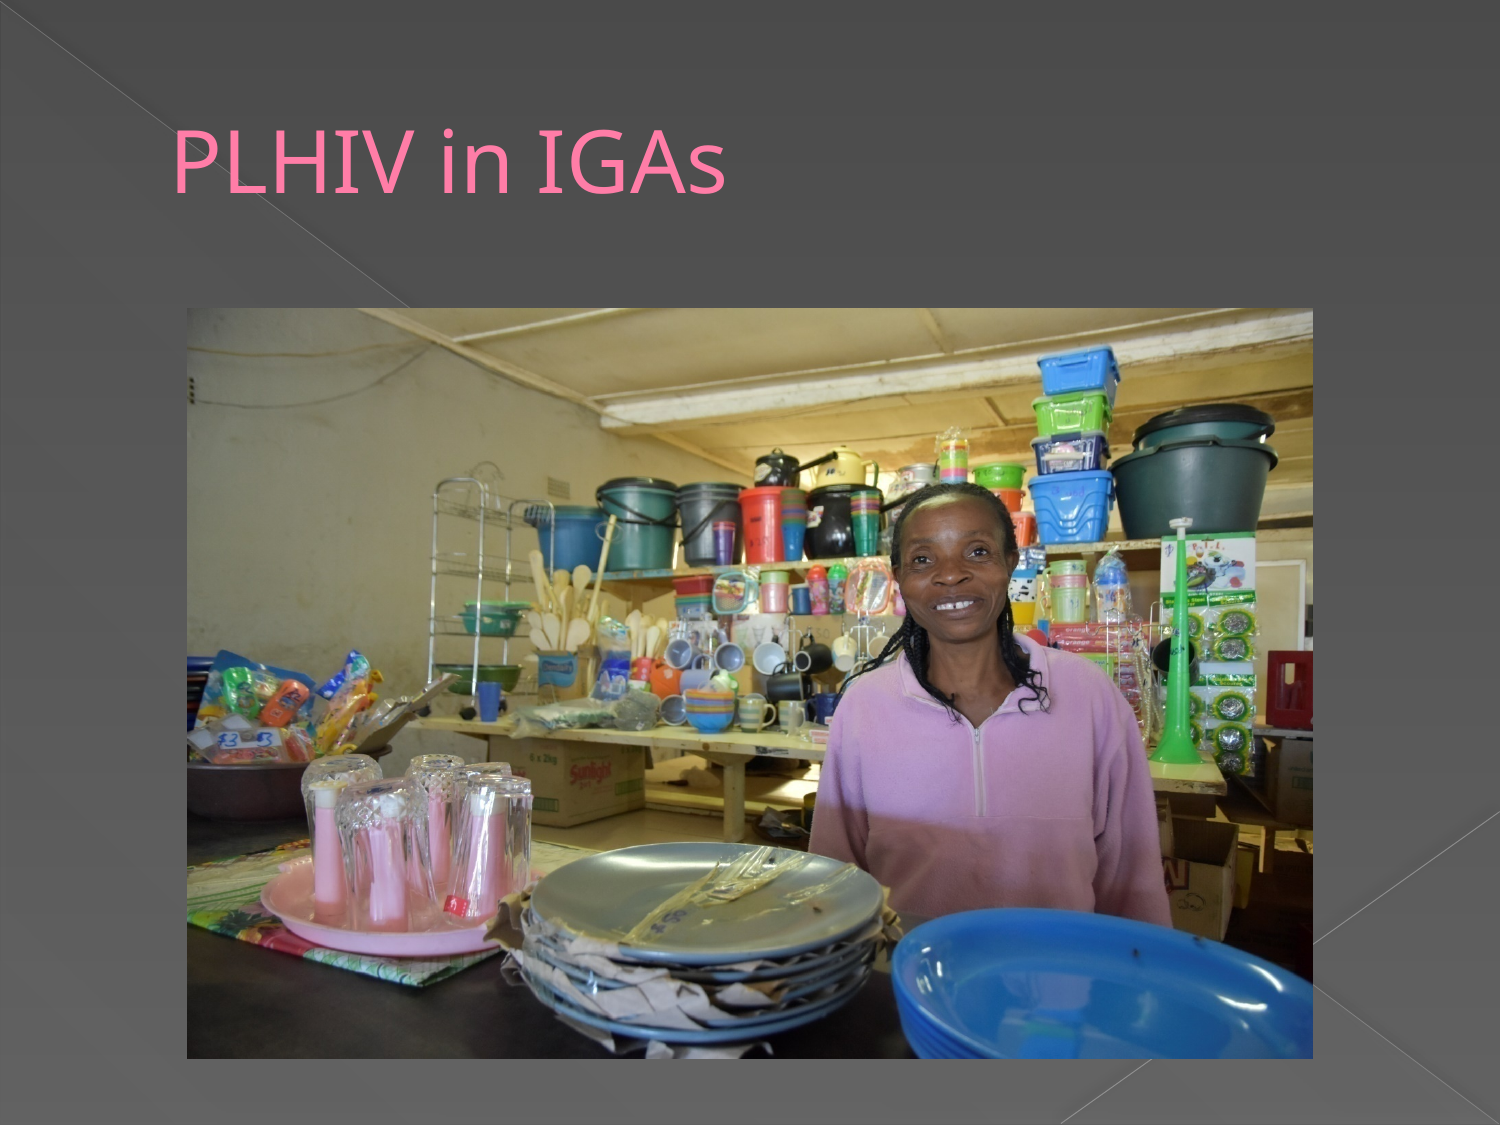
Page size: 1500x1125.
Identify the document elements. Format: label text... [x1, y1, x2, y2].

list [187, 308, 1313, 1060]
title PLHIV in IGAs [75, 43, 1425, 274]
